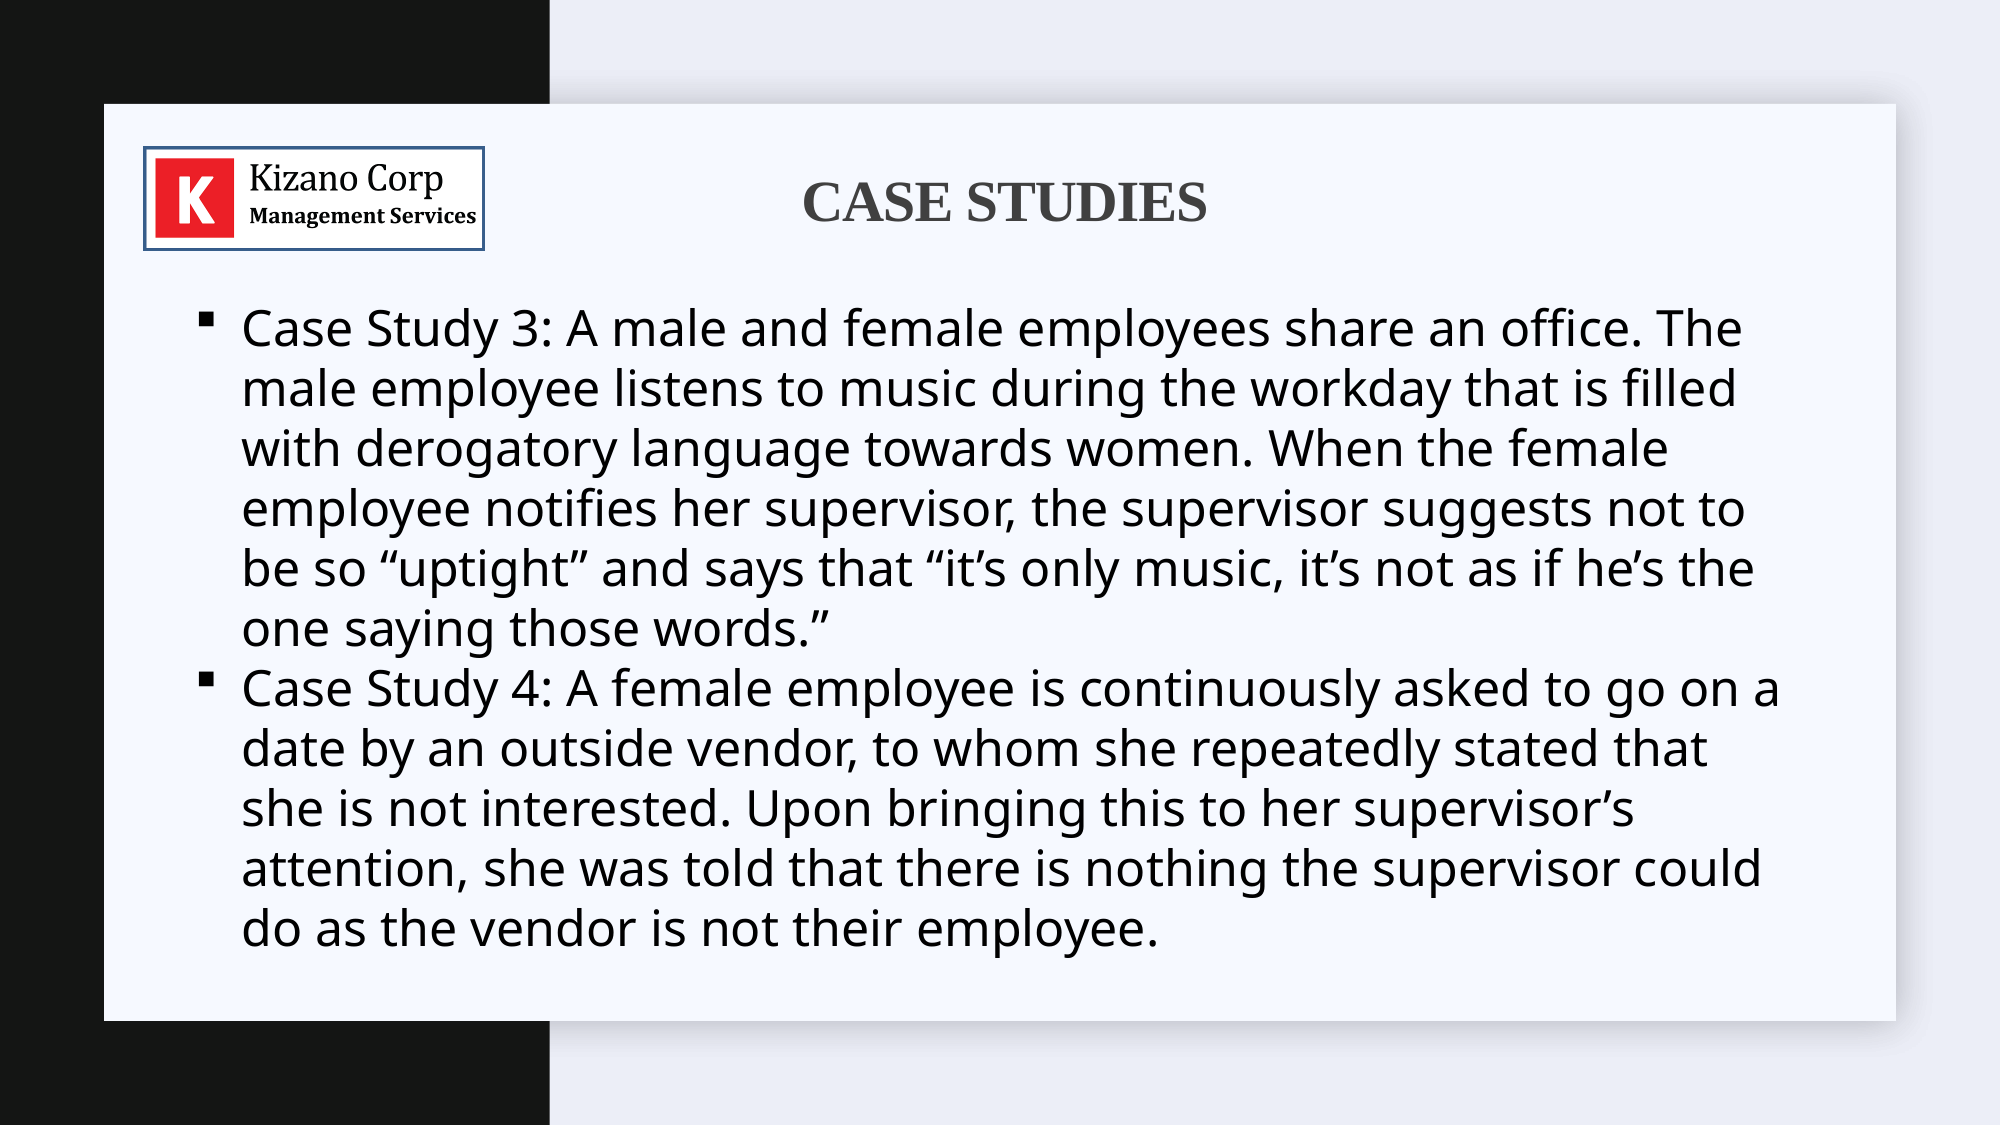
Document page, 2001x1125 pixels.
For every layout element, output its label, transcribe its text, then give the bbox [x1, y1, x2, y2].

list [142, 146, 486, 252]
text_box Case Study 3: A male and female employees share an office. The male employee listens to music during the workday that is filled with derogatory language towards women. When the female employee notifies her supervisor, the supervisor suggests not to be so “uptight” and says that “it’s only music, it’s not as if he’s the one saying those words.” Case Study 4: A female employee is continuously asked to go on a date by an outside vendor, to whom she repeatedly stated that she is not interested. Upon bringing this to her supervisor’s attention, she was told that there is nothing the supervisor could do as the vendor is not their employee. [180, 288, 1818, 964]
title Case studies [494, 154, 1830, 251]
